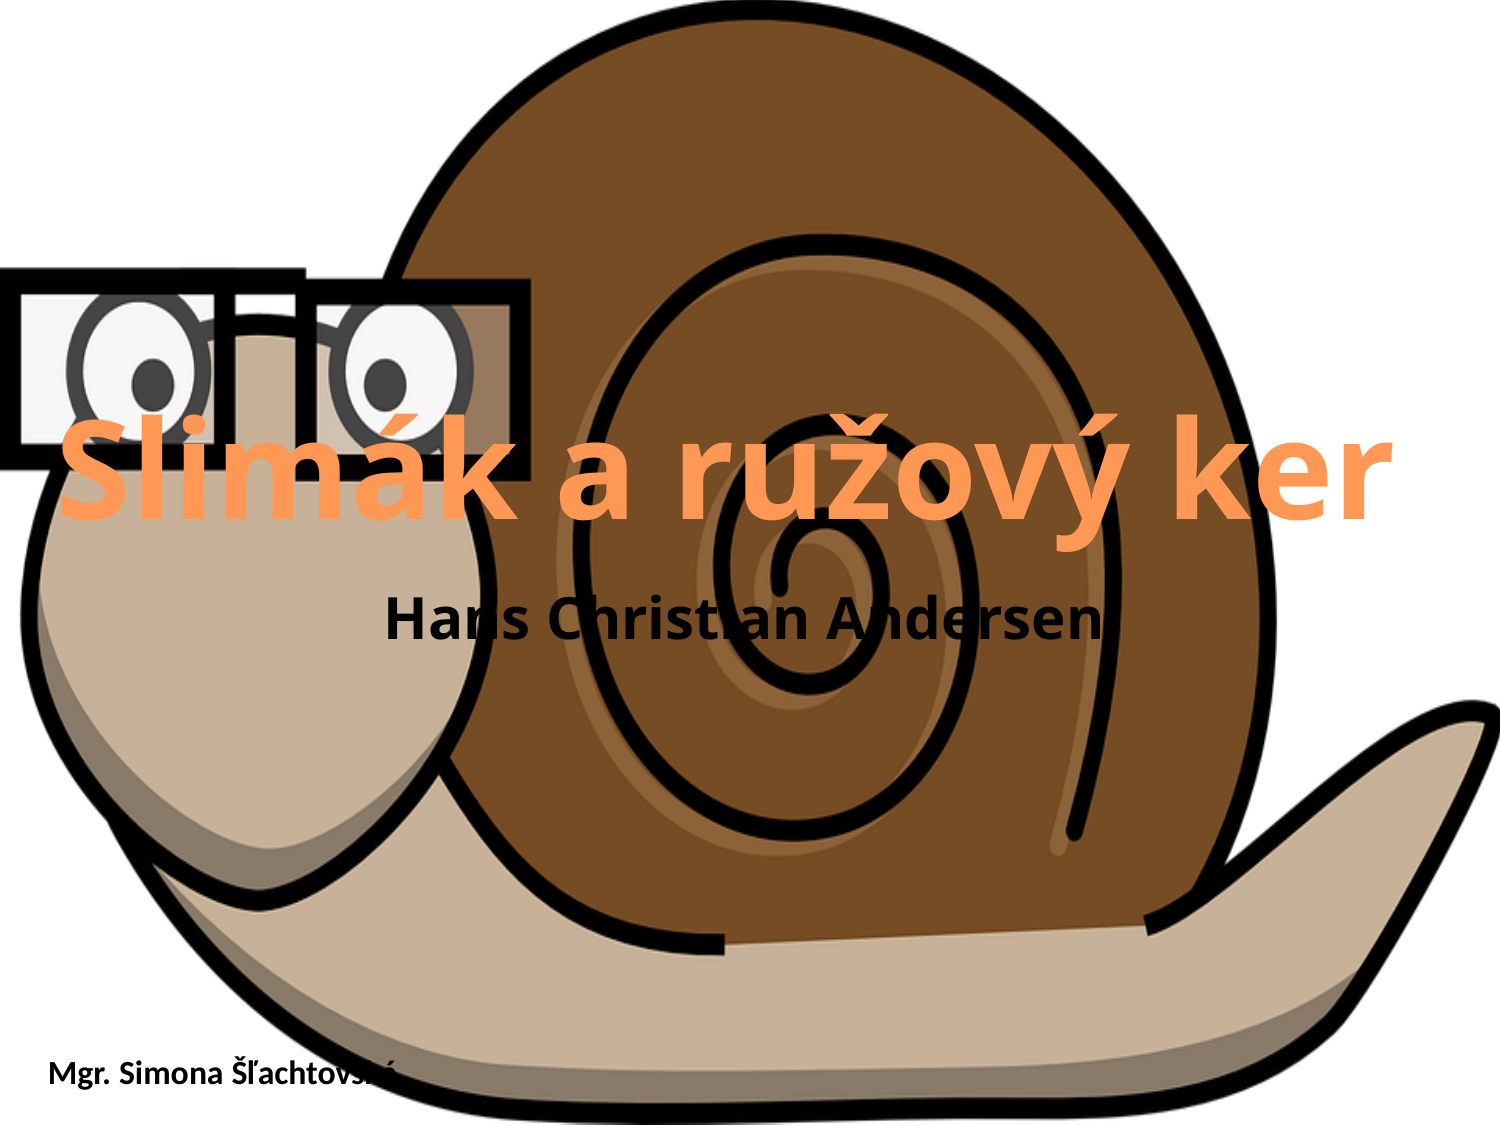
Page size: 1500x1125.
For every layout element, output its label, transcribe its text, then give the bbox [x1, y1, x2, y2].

subtitle Mgr. Simona Šľachtovská [0, 1042, 446, 1125]
title Slimák a ružový ker Hans Christian Andersen [35, 257, 1454, 694]
picture [0, 0, 1500, 1125]
